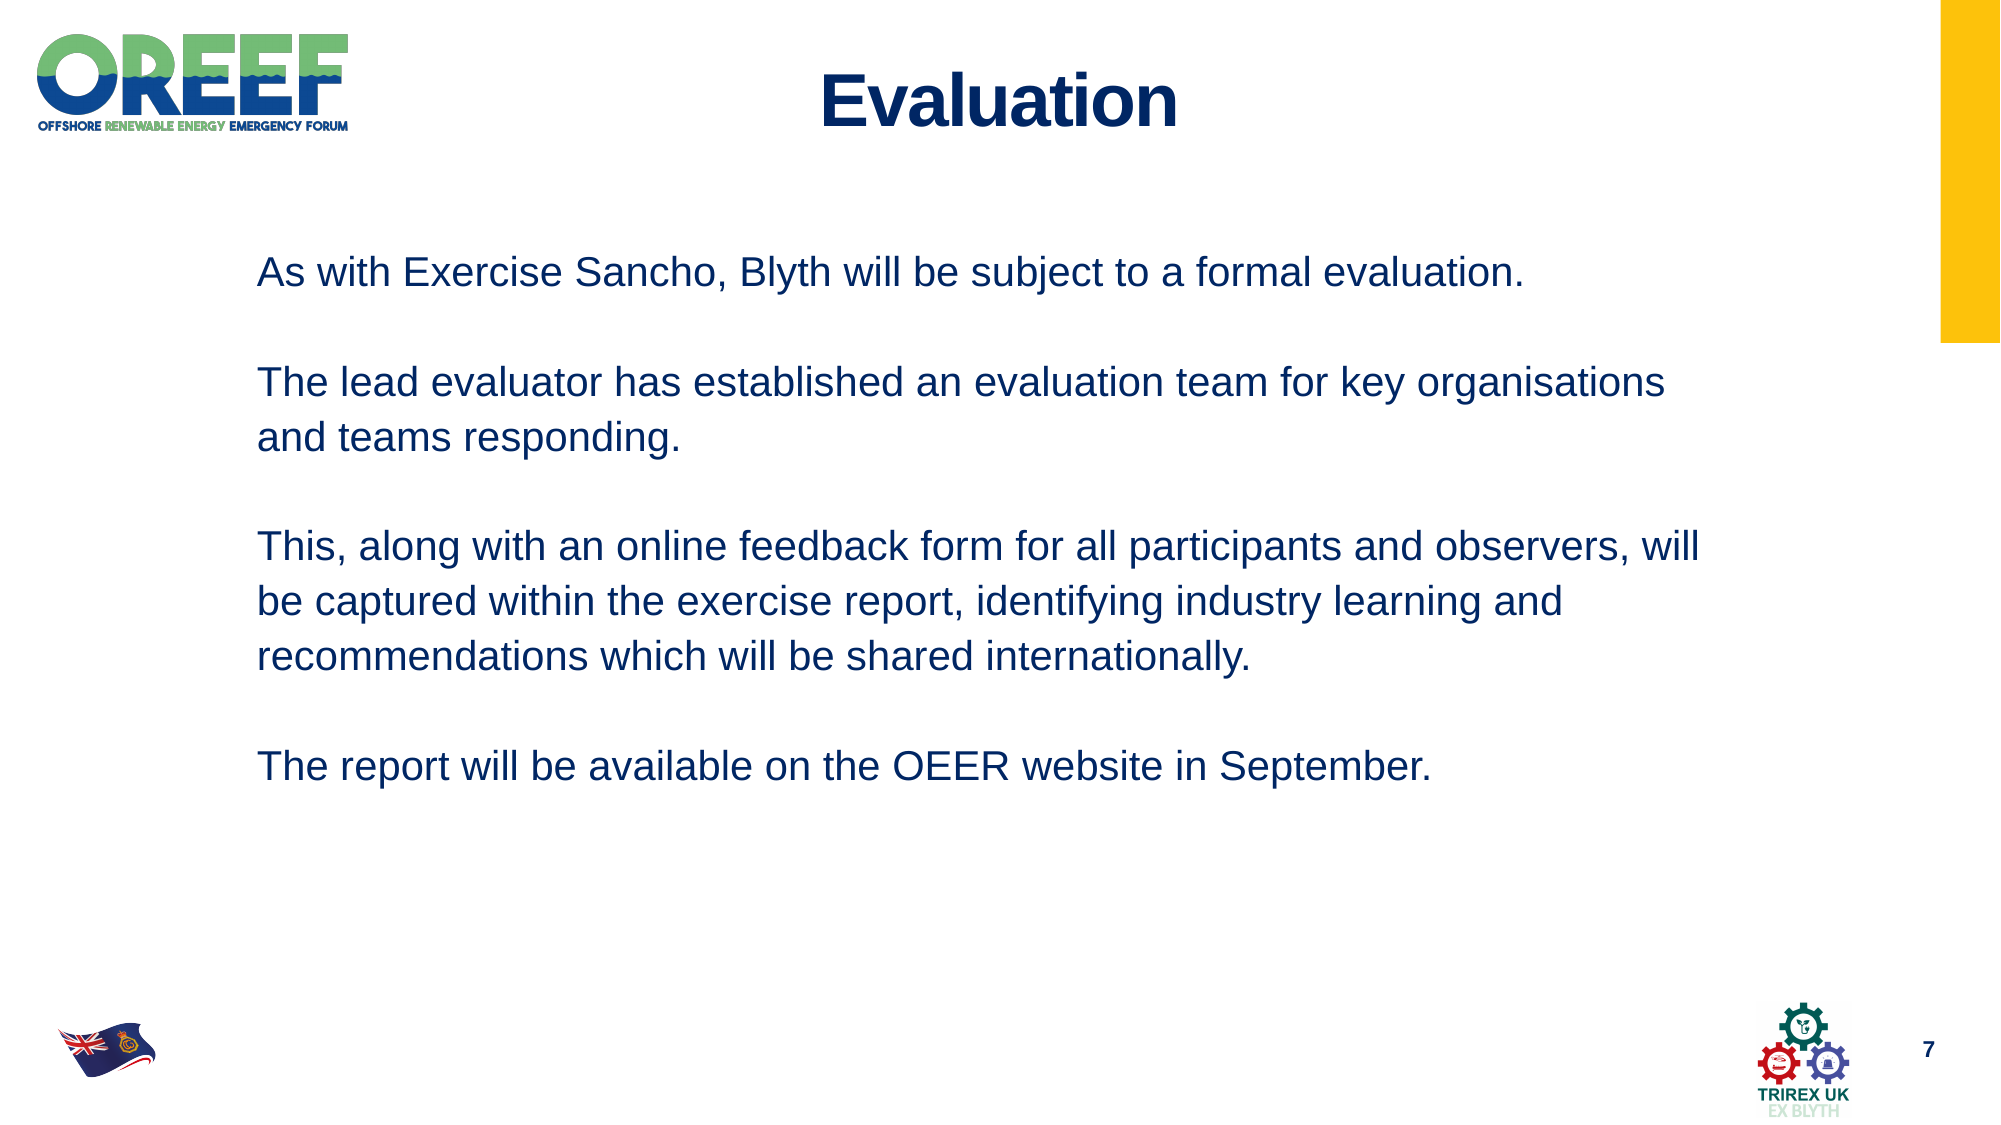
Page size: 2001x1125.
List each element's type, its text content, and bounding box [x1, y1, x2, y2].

picture [1756, 1001, 1852, 1118]
title Evaluation [706, 61, 1294, 133]
picture [35, 29, 349, 133]
picture [52, 1018, 161, 1082]
list As with Exercise Sancho, Blyth will be subject to a formal evaluation. The lead evaluator has established an evaluation team for key organisations and teams responding. This, along with an online feedback form for all participants and observers, will be captured within the exercise report, identifying industry learning and recommendations which will be shared internationally. The report will be available on the OEER website in September. [256, 239, 1744, 886]
